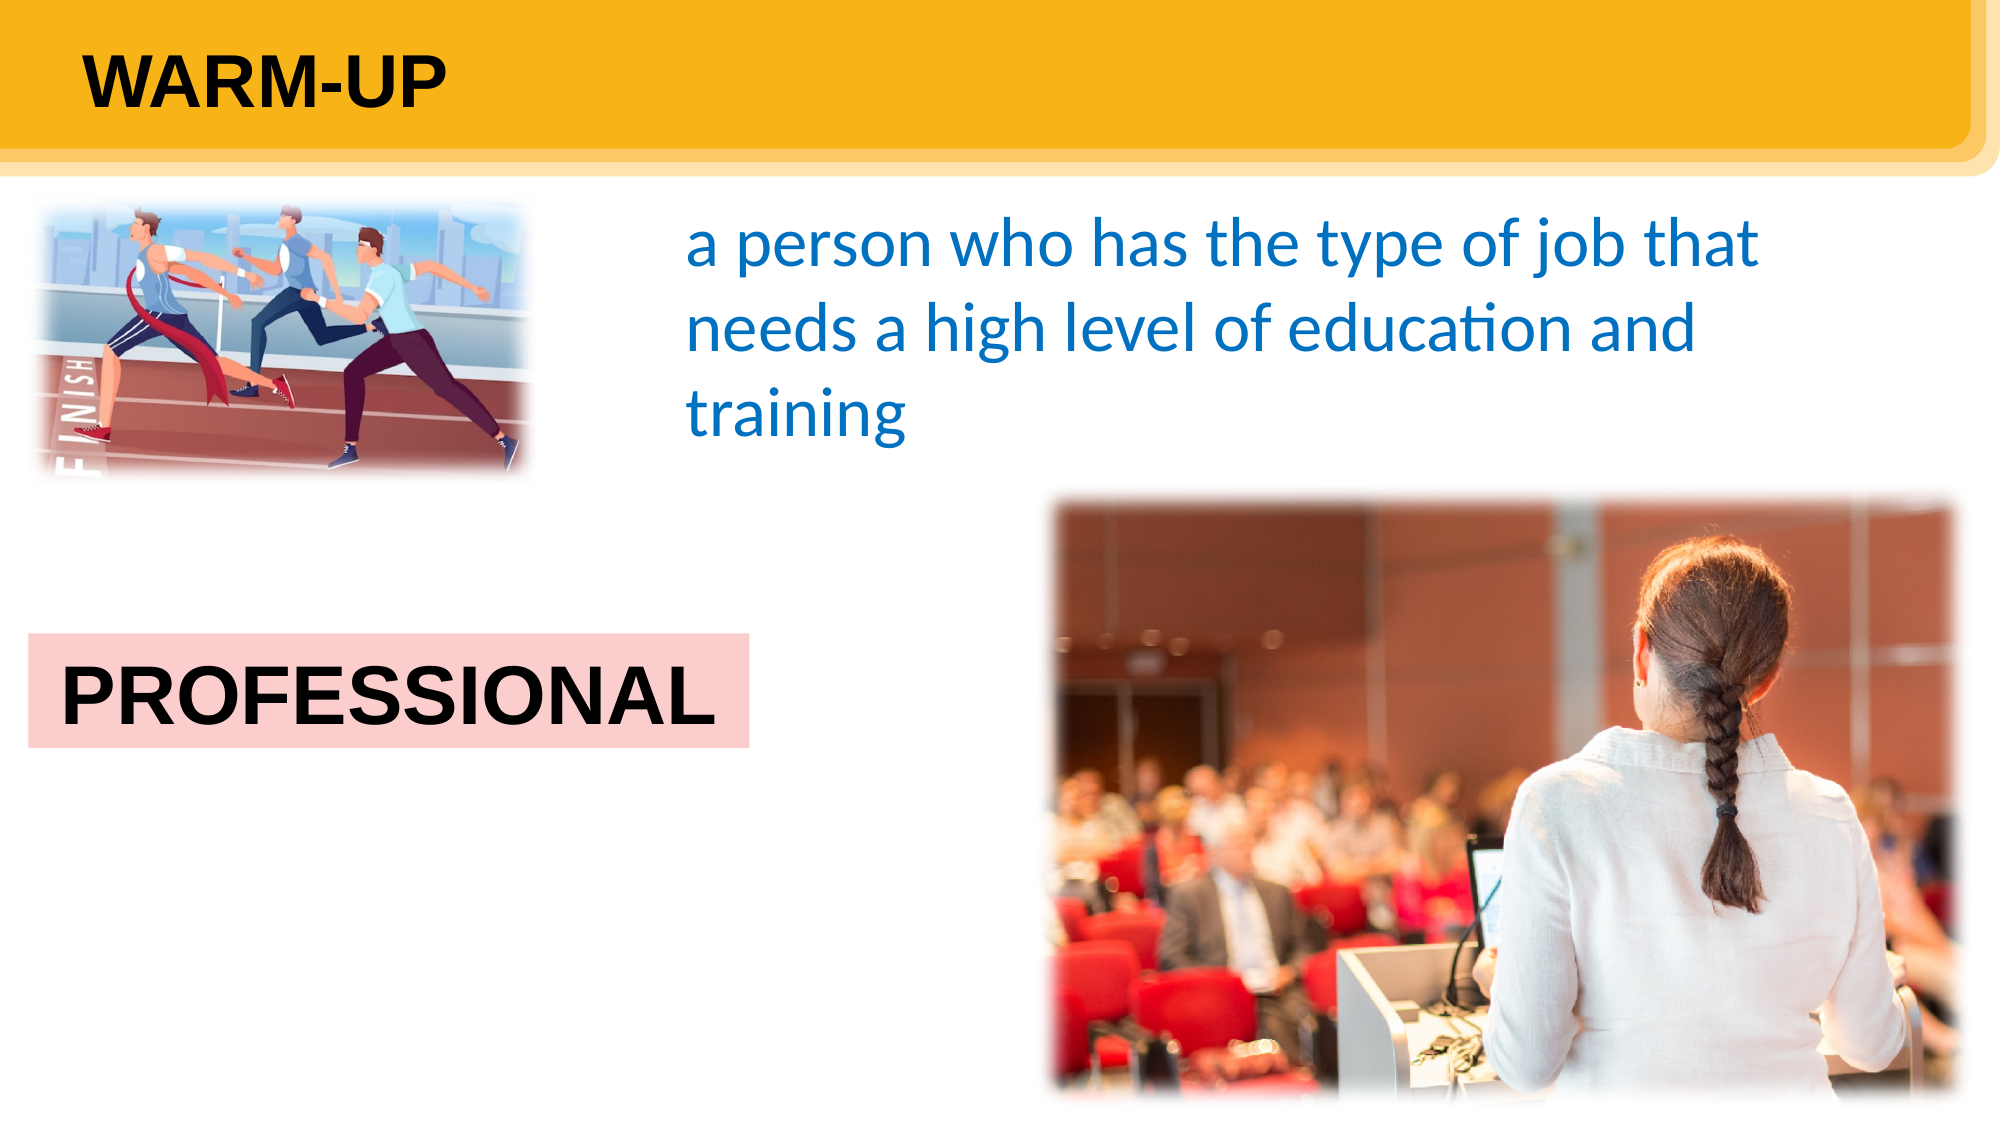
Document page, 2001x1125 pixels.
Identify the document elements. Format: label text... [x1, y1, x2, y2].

picture [28, 195, 538, 485]
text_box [0, 0, 2000, 177]
picture [1037, 484, 1971, 1107]
text_box a person who has the type of job that needs a high level of education and training [670, 187, 1919, 538]
text_box PROFESSIONAL [28, 633, 750, 749]
